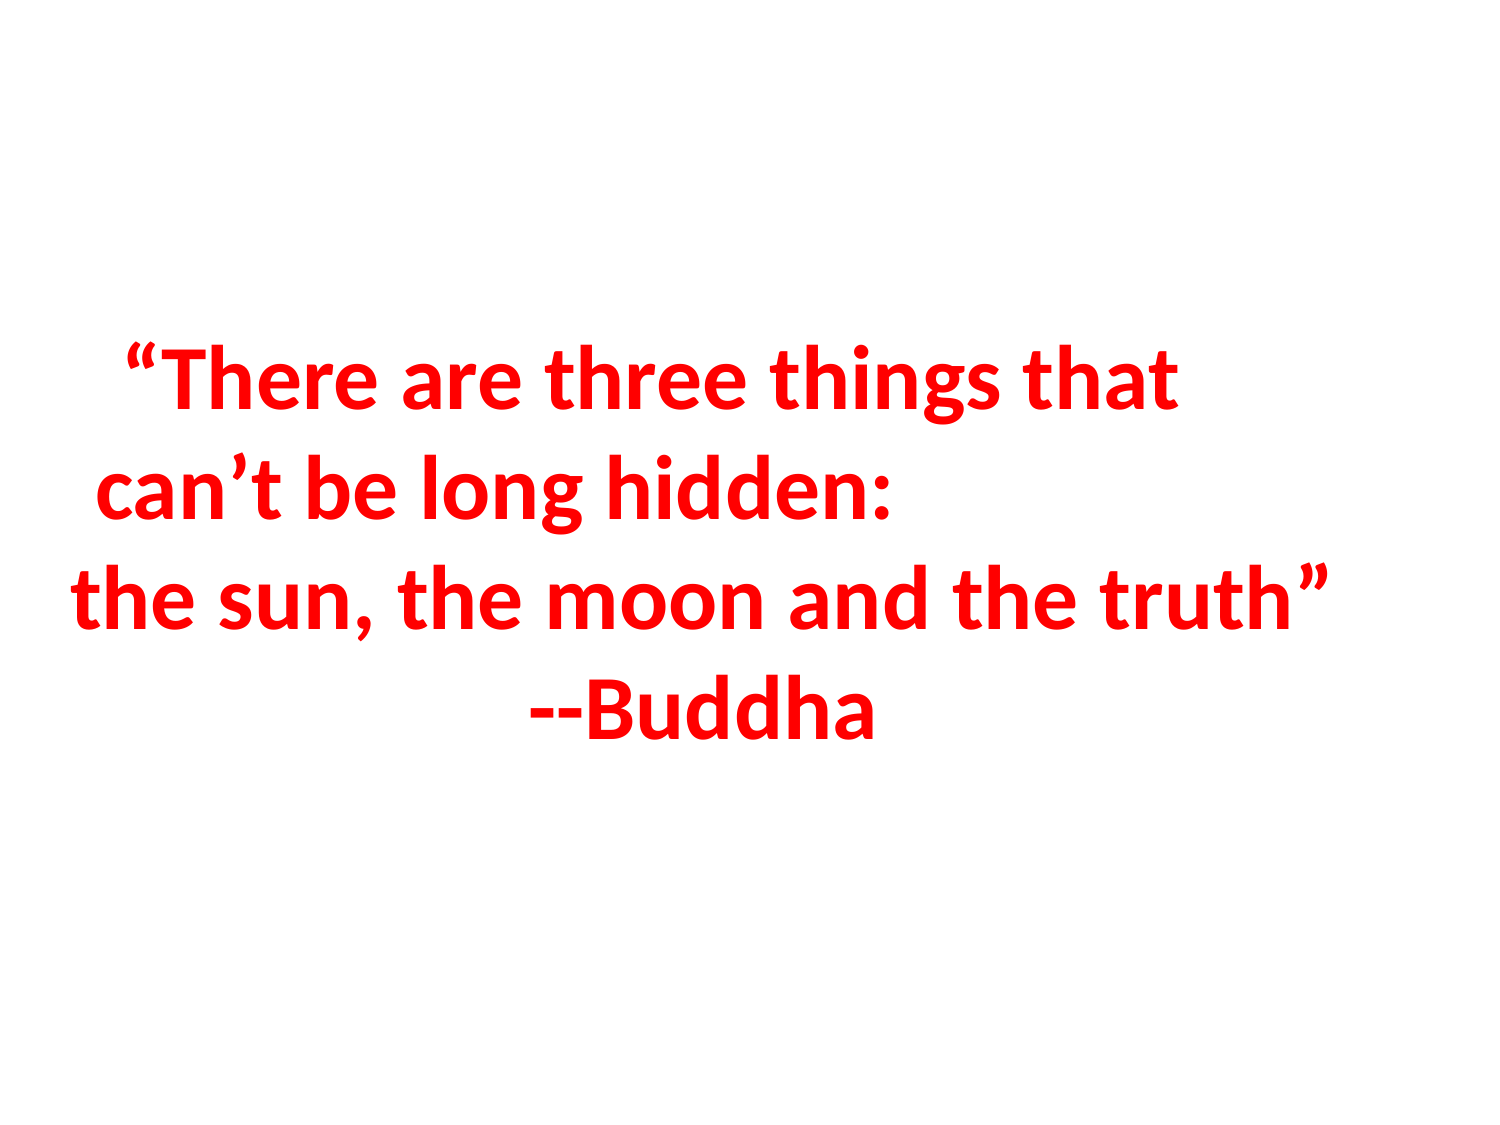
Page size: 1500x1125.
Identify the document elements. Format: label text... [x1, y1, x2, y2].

text_box “There are three things that can’t be long hidden: the sun, the moon and the truth” --Buddha [14, 310, 1392, 766]
